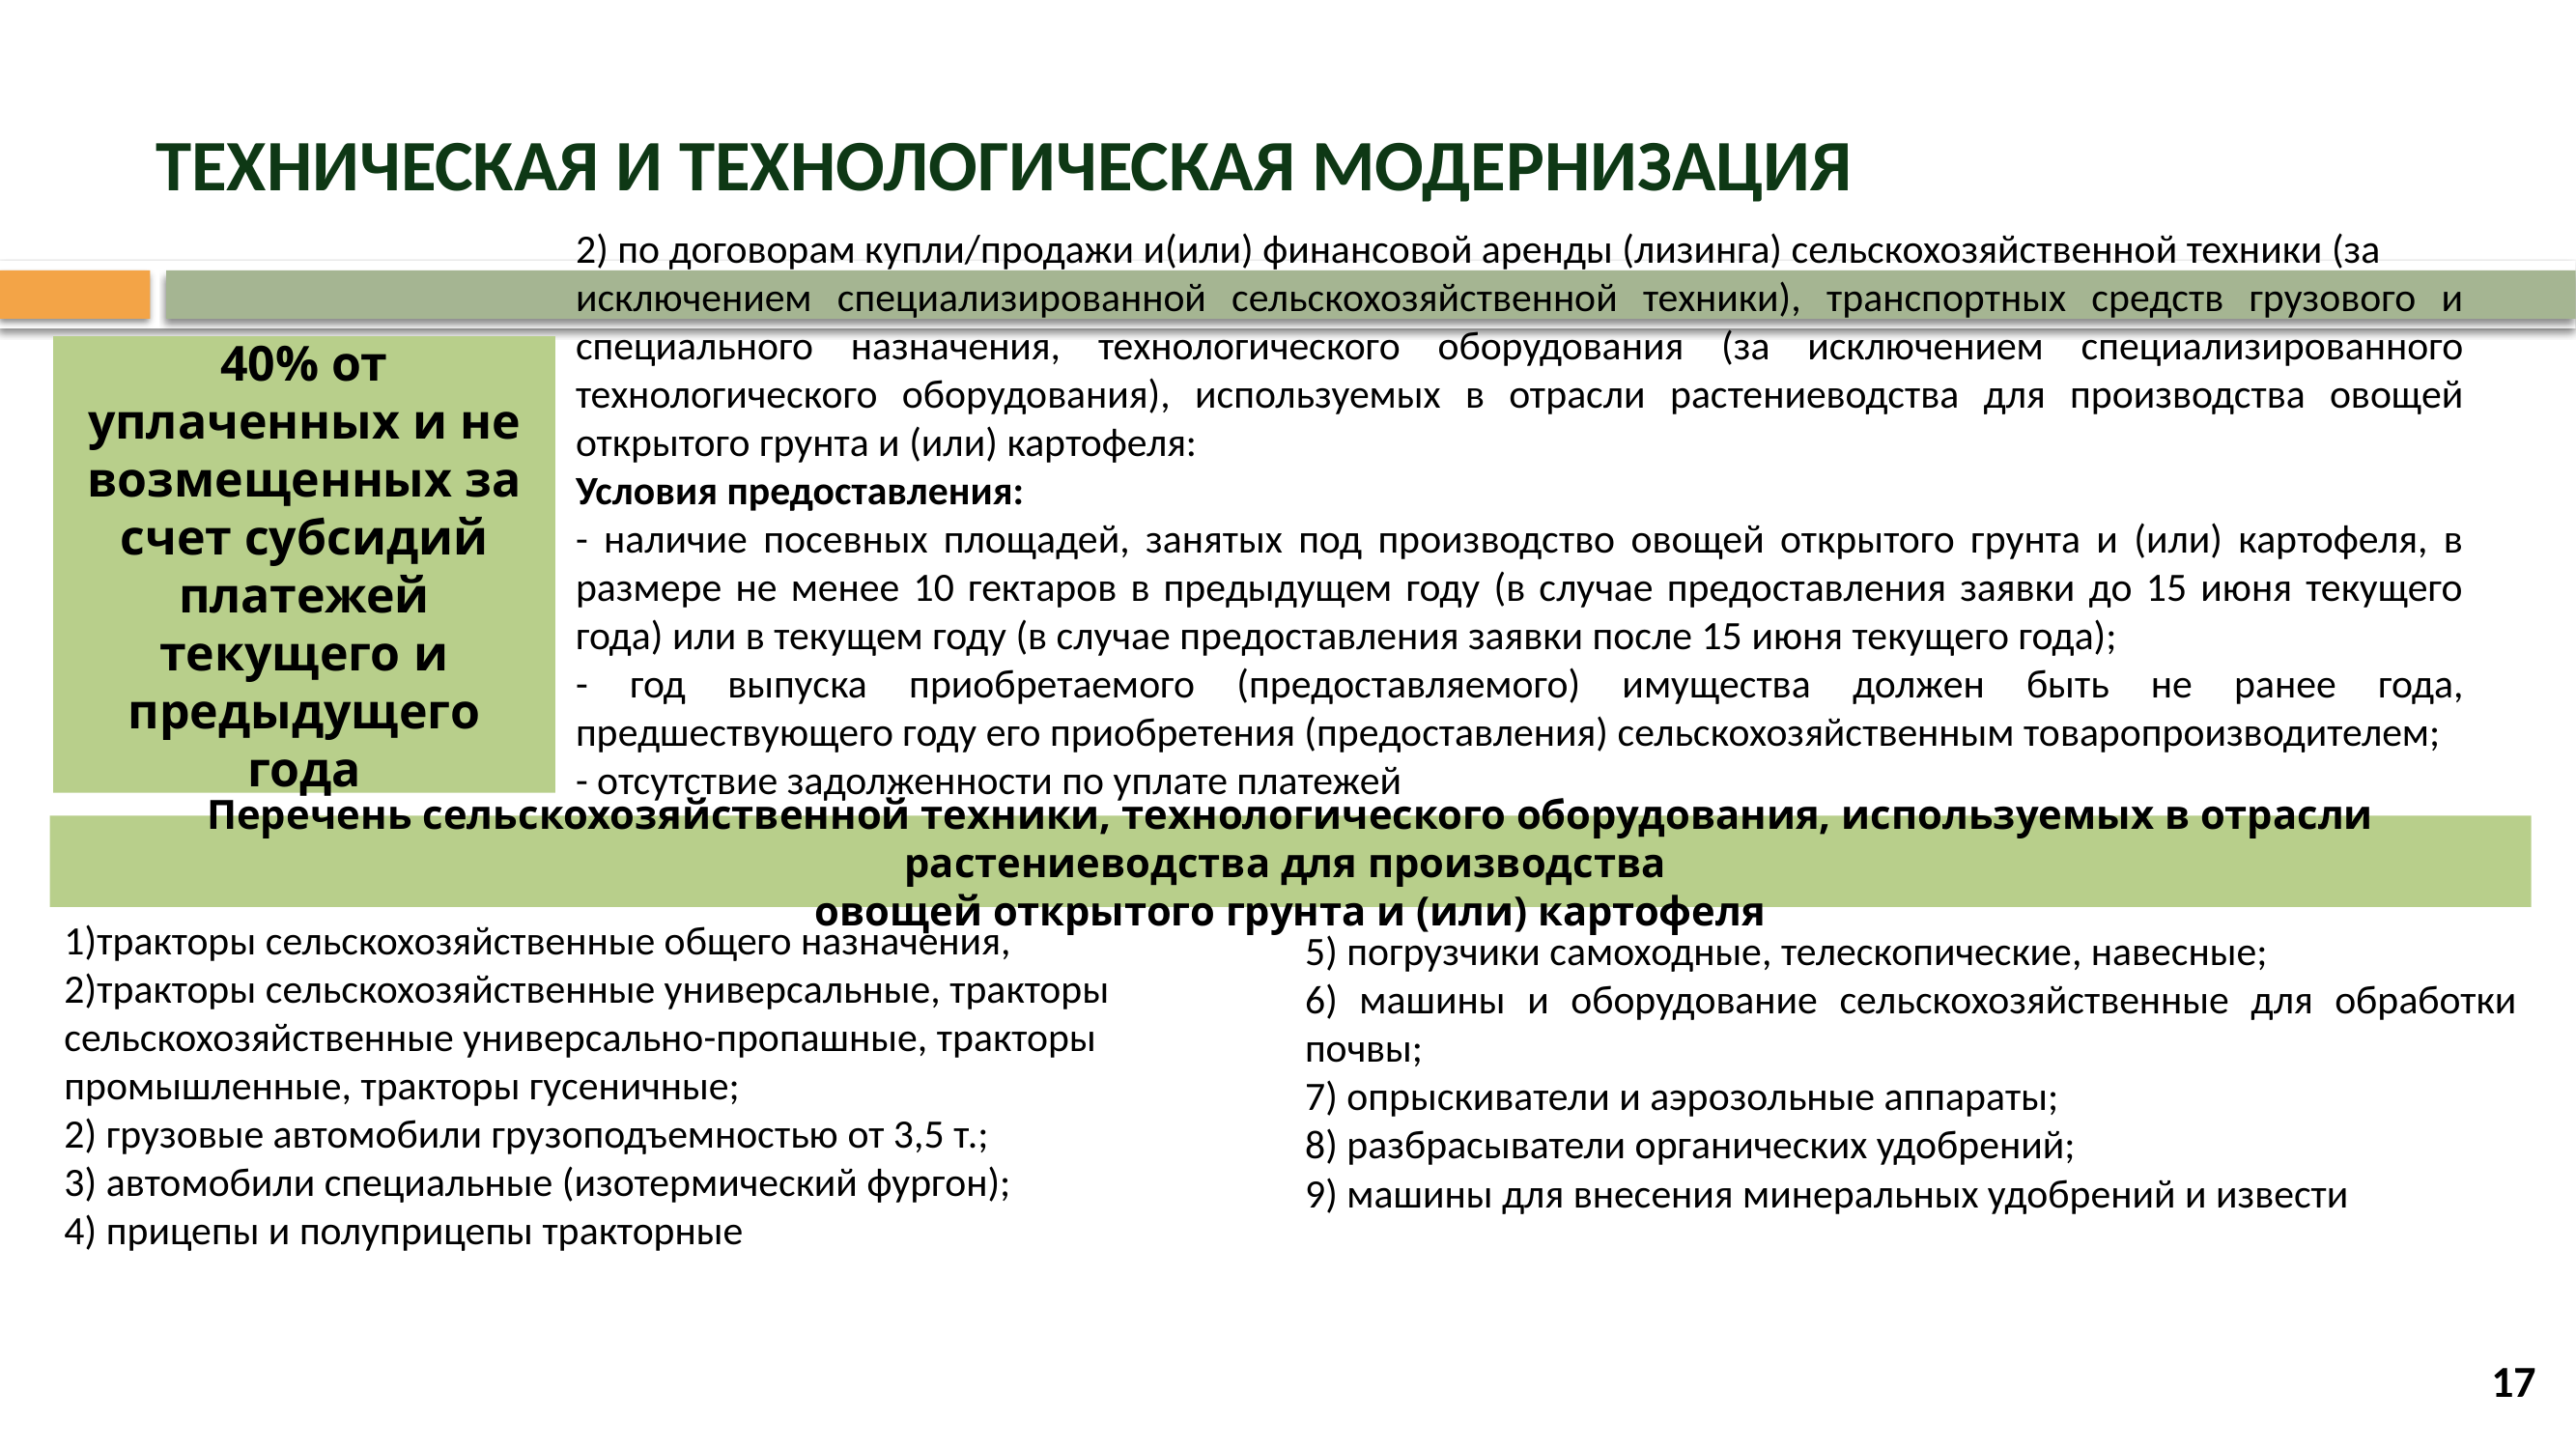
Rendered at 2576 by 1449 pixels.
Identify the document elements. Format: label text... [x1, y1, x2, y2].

slide_number 17 [1824, 1340, 2560, 1418]
text_box 2) по договорам купли/продажи и(или) финансовой аренды (лизинга) сельскохозяйственной техники (за исключением специализированной сельскохозяйственной техники), транспортных средств грузового и специального назначения, технологического оборудования (за исключением специализированного технологического оборудования), используемых в отрасли растениеводства для производства овощей открытого грунта и (или) картофеля: Условия предоставления: - наличие посевных площадей, занятых под производство овощей открытого грунта и (или) картофеля, в размере не менее 10 гектаров в предыдущем году (в случае предоставления заявки до 15 июня текущего года) или в текущем году (в случае предоставления заявки после 15 июня текущего года); - год выпуска приобретаемого (предоставляемого) имущества должен быть не ранее года, предшествующего году его приобретения (предоставления) сельскохозяйственным товаропроизводителем; - отсутствие задолженности по уплате платежей [561, 215, 2478, 810]
text_box 1)тракторы сельскохозяйственные общего назначения, 2)тракторы сельскохозяйственные универсальные, тракторы сельскохозяйственные универсально-пропашные, тракторы промышленные, тракторы гусеничные; 2) грузовые автомобили грузоподъемностью от 3,5 т.; 3) автомобили специальные (изотермический фургон); 4) прицепы и полуприцепы тракторные [49, 906, 1265, 1260]
text_box Перечень сельскохозяйственной техники, технологического оборудования, используемых в отрасли растениеводства для производства овощей открытого грунта и (или) картофеля [48, 814, 2533, 908]
text_box 40% от уплаченных и не возмещенных за счет субсидий платежей текущего и предыдущего года [52, 334, 556, 794]
title ТЕХНИЧЕСКАЯ И ТЕХНОЛОГИЧЕСКАЯ МОДЕРНИЗАЦИЯ [132, 62, 2430, 272]
text_box 5) погрузчики самоходные, телескопические, навесные; 6) машины и оборудование сельскохозяйственные для обработки почвы; 7) опрыскиватели и аэрозольные аппараты; 8) разбрасыватели органических удобрений; 9) машины для внесения минеральных удобрений и извести [1290, 918, 2532, 1223]
